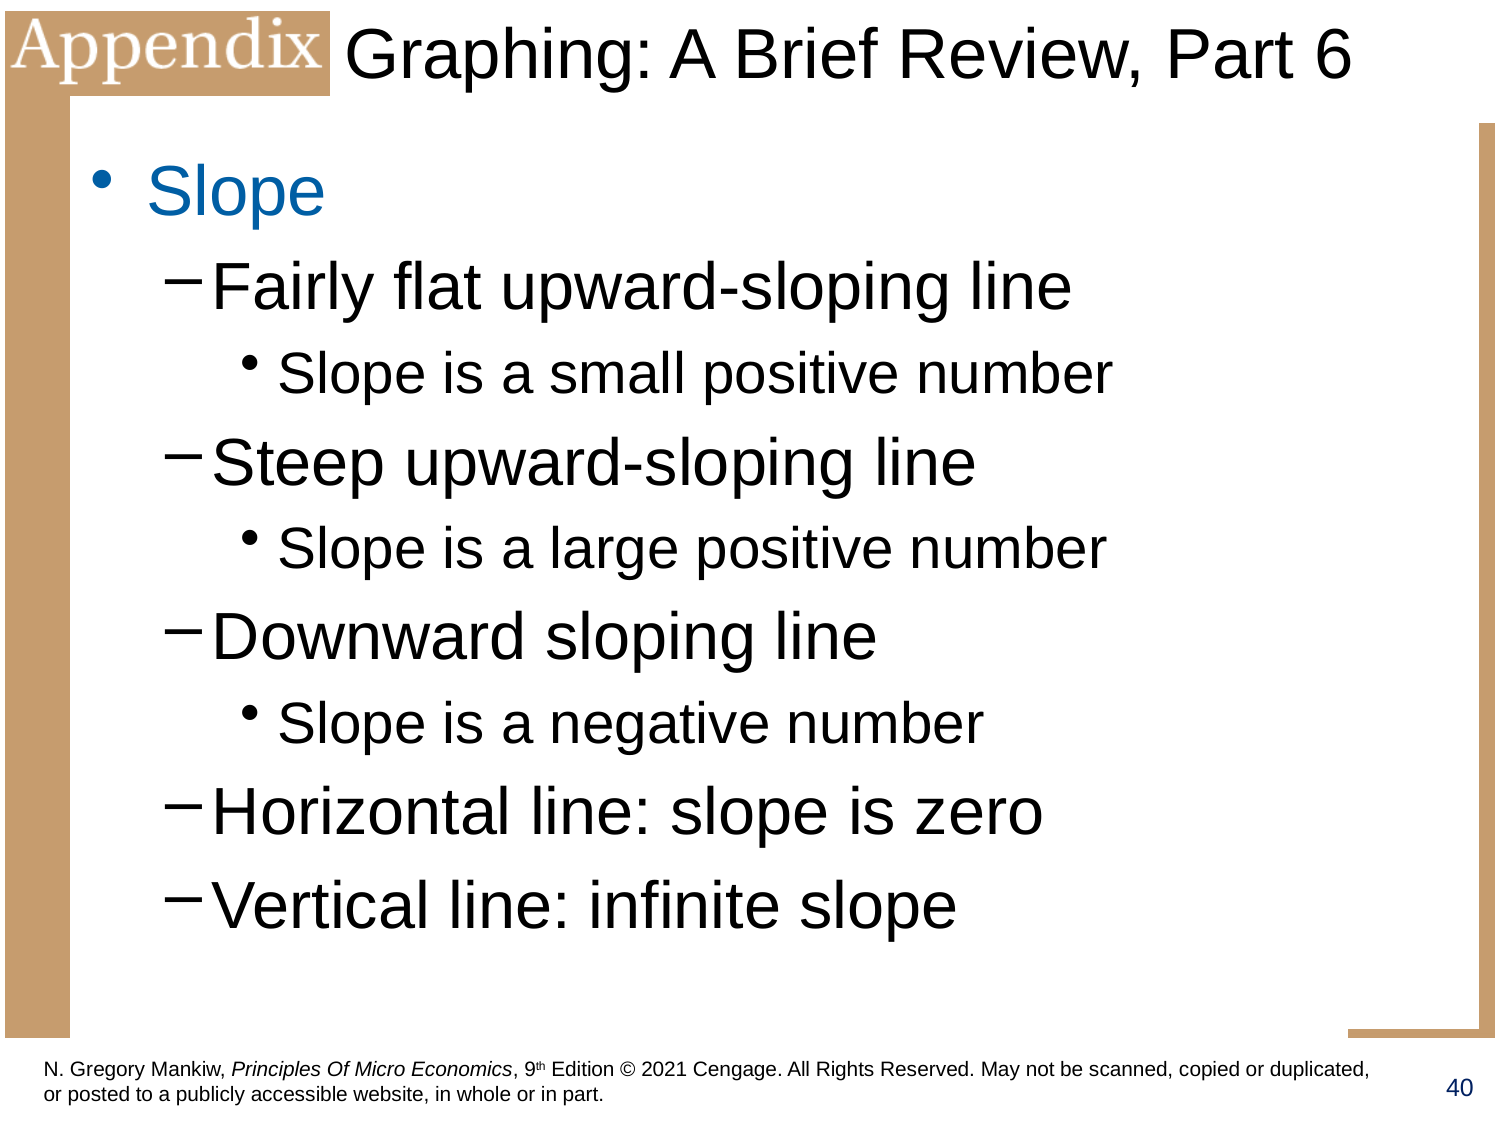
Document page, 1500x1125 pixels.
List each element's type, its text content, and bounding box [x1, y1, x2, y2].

picture [1348, 123, 1495, 1038]
title Graphing: A Brief Review, Part 6 [329, 0, 1500, 100]
picture [5, 11, 329, 1038]
list Slope Fairly flat upward-sloping line Slope is a small positive number Steep upward-sloping line Slope is a large positive number Downward sloping line Slope is a negative number Horizontal line: slope is zero Vertical line: infinite slope [75, 137, 1469, 976]
slide_number 40 [1420, 1064, 1500, 1125]
